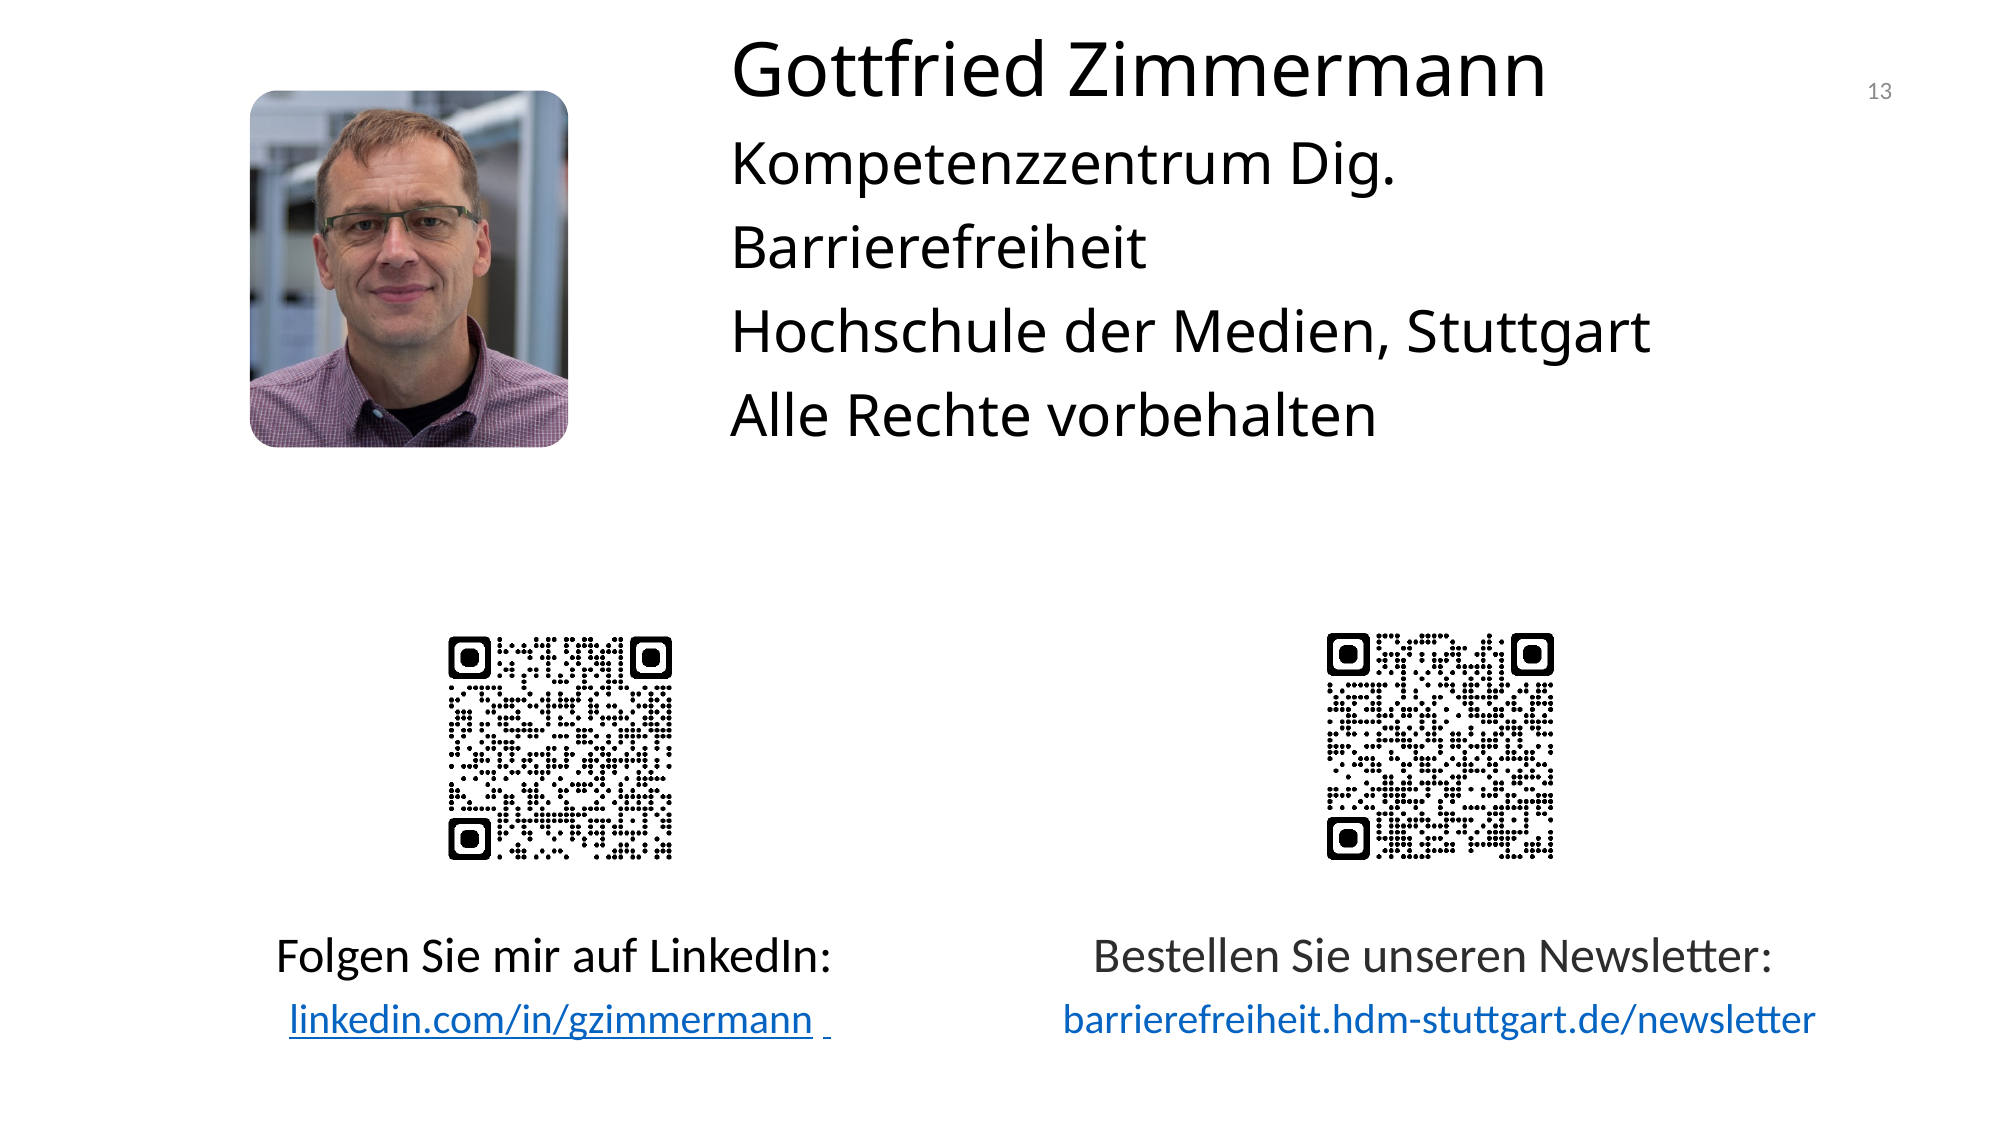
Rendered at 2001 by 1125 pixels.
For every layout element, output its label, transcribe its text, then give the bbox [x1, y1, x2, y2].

text_box Bestellen Sie unseren Newsletter: barrierefreiheit.hdm-stuttgart.de/newsletter [999, 902, 1880, 1074]
picture [1302, 608, 1578, 884]
title Gottfried Zimmermann Kompetenzzentrum Dig. Barrierefreiheit Hochschule der Medien, Stuttgart Alle Rechte vorbehalten [715, 98, 1750, 456]
text_box 13 [1792, 59, 1908, 120]
subtitle Folgen Sie mir auf LinkedIn: linkedin.com/in/gzimmermann [120, 902, 999, 1074]
picture [249, 90, 569, 448]
picture [424, 612, 696, 884]
